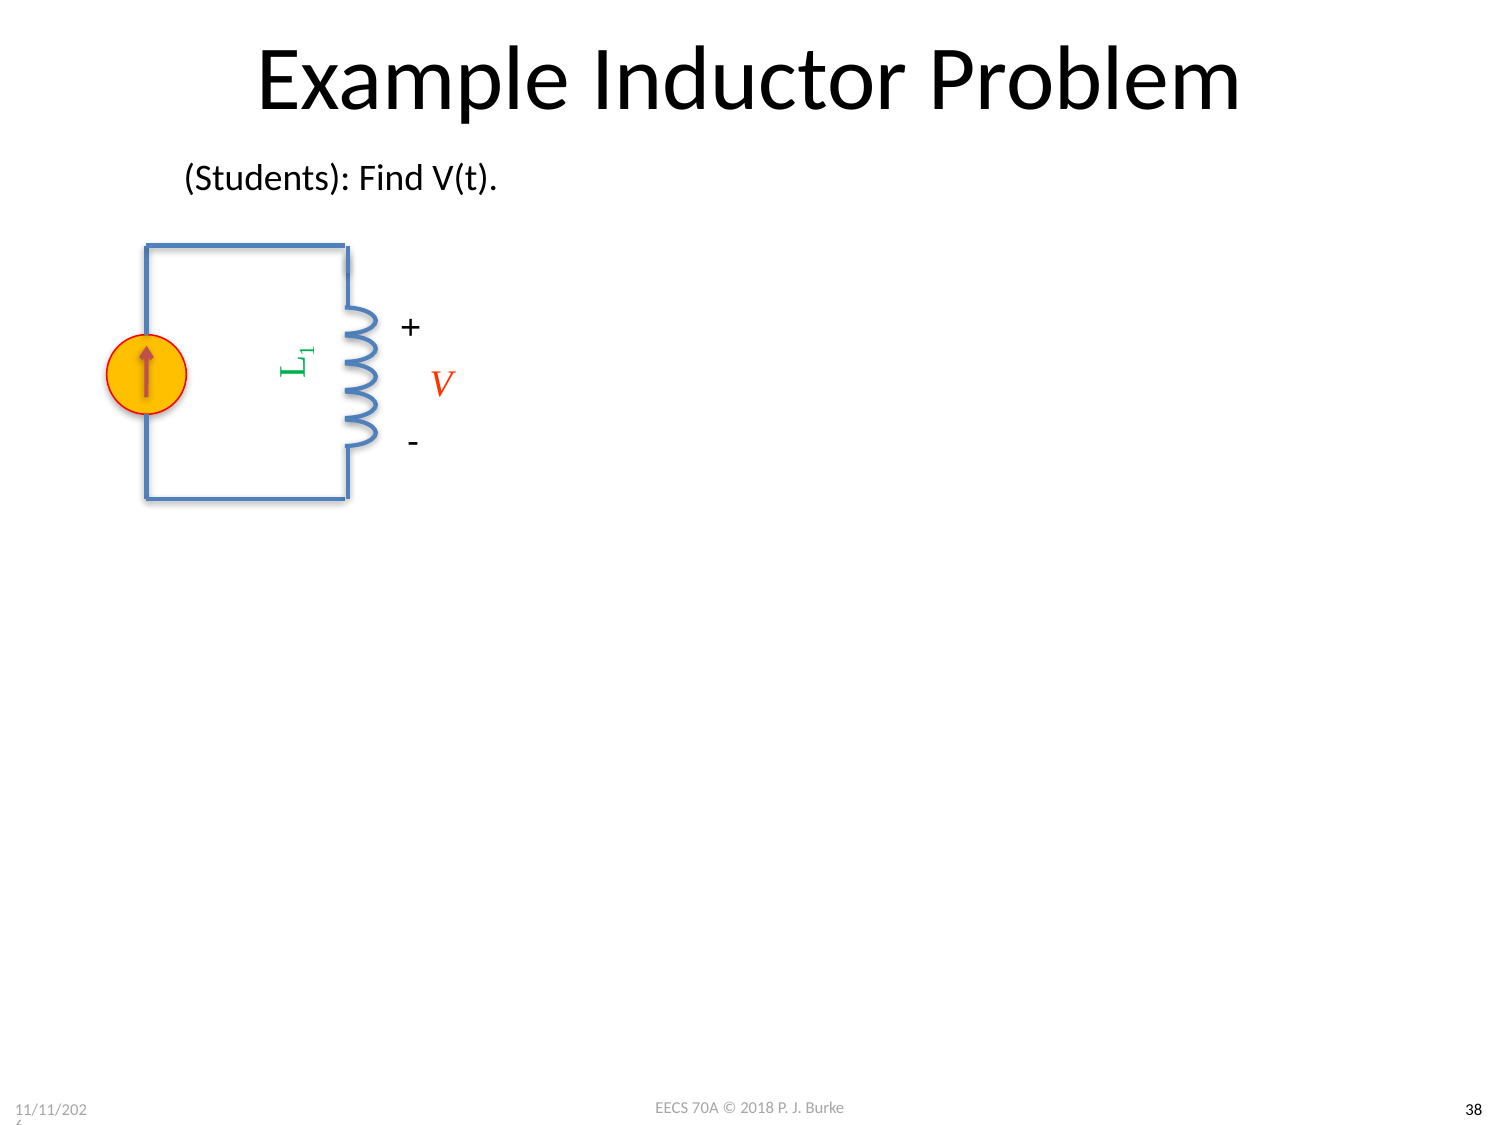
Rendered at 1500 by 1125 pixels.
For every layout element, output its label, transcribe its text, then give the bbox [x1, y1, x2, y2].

text_box - [392, 428, 434, 469]
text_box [313, 253, 377, 499]
text_box [105, 334, 188, 415]
title Example Inductor Problem [75, 0, 1425, 147]
text_box L1 [237, 272, 308, 452]
text_box + [383, 303, 444, 335]
text_box V [383, 335, 499, 428]
text_box (Students): Find V(t). [168, 146, 514, 206]
